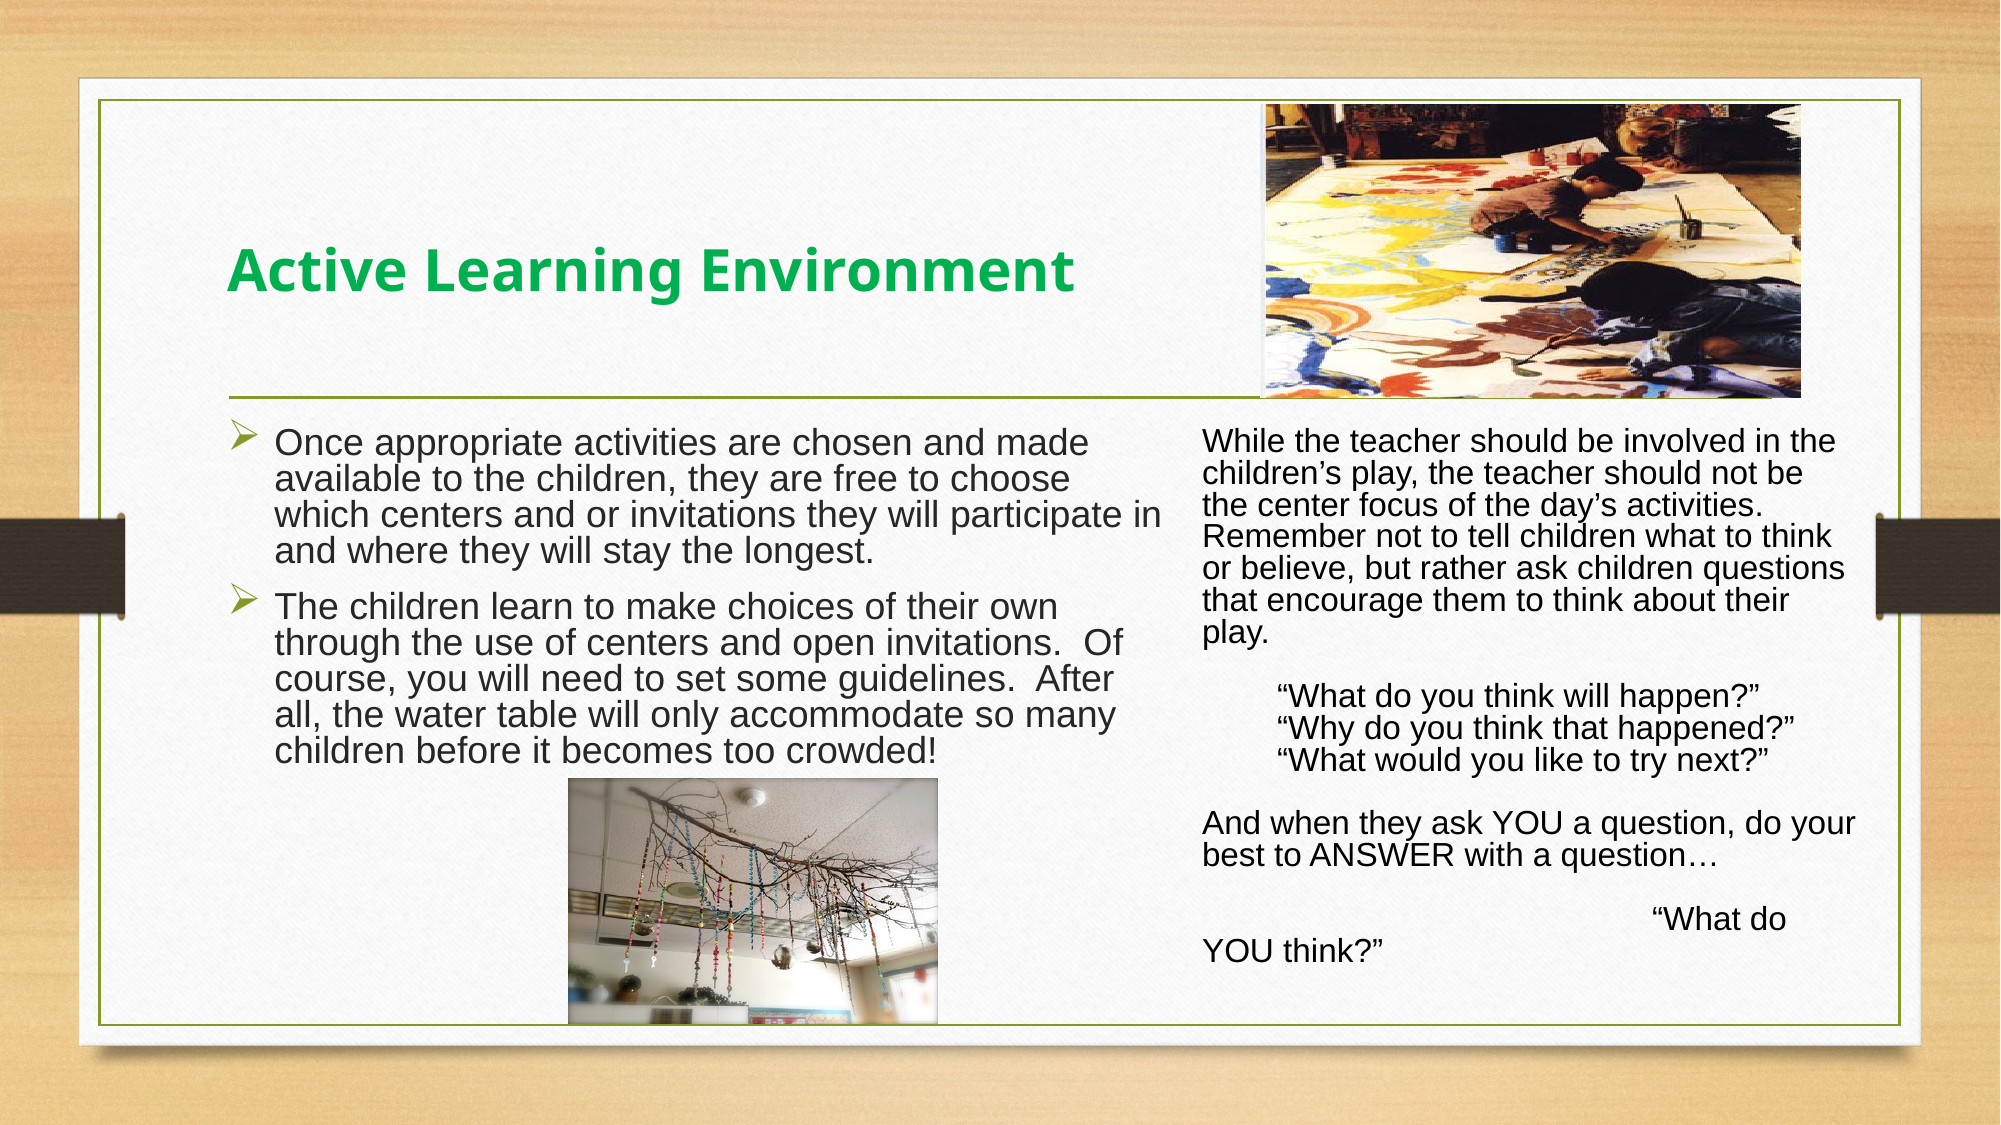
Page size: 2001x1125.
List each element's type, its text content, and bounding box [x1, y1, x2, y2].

picture [0, 0, 2001, 1125]
text_box While the teacher should be involved in the children’s play, the teacher should not be the center focus of the day’s activities. Remember not to tell children what to think or believe, but rather ask children questions that encourage them to think about their play. “What do you think will happen?” “Why do you think that happened?” “What would you like to try next?” And when they ask YOU a question, do your best to ANSWER with a question… “What do YOU think?” [1187, 419, 1874, 977]
title Active Learning Environment [212, 161, 1259, 375]
list Once appropriate activities are chosen and made available to the children, they are free to choose which centers and or invitations they will participate in and where they will stay the longest. The children learn to make choices of their own through the use of centers and open invitations. Of course, you will need to set some guidelines. After all, the water table will only accommodate so many children before it becomes too crowded! [212, 419, 1187, 964]
